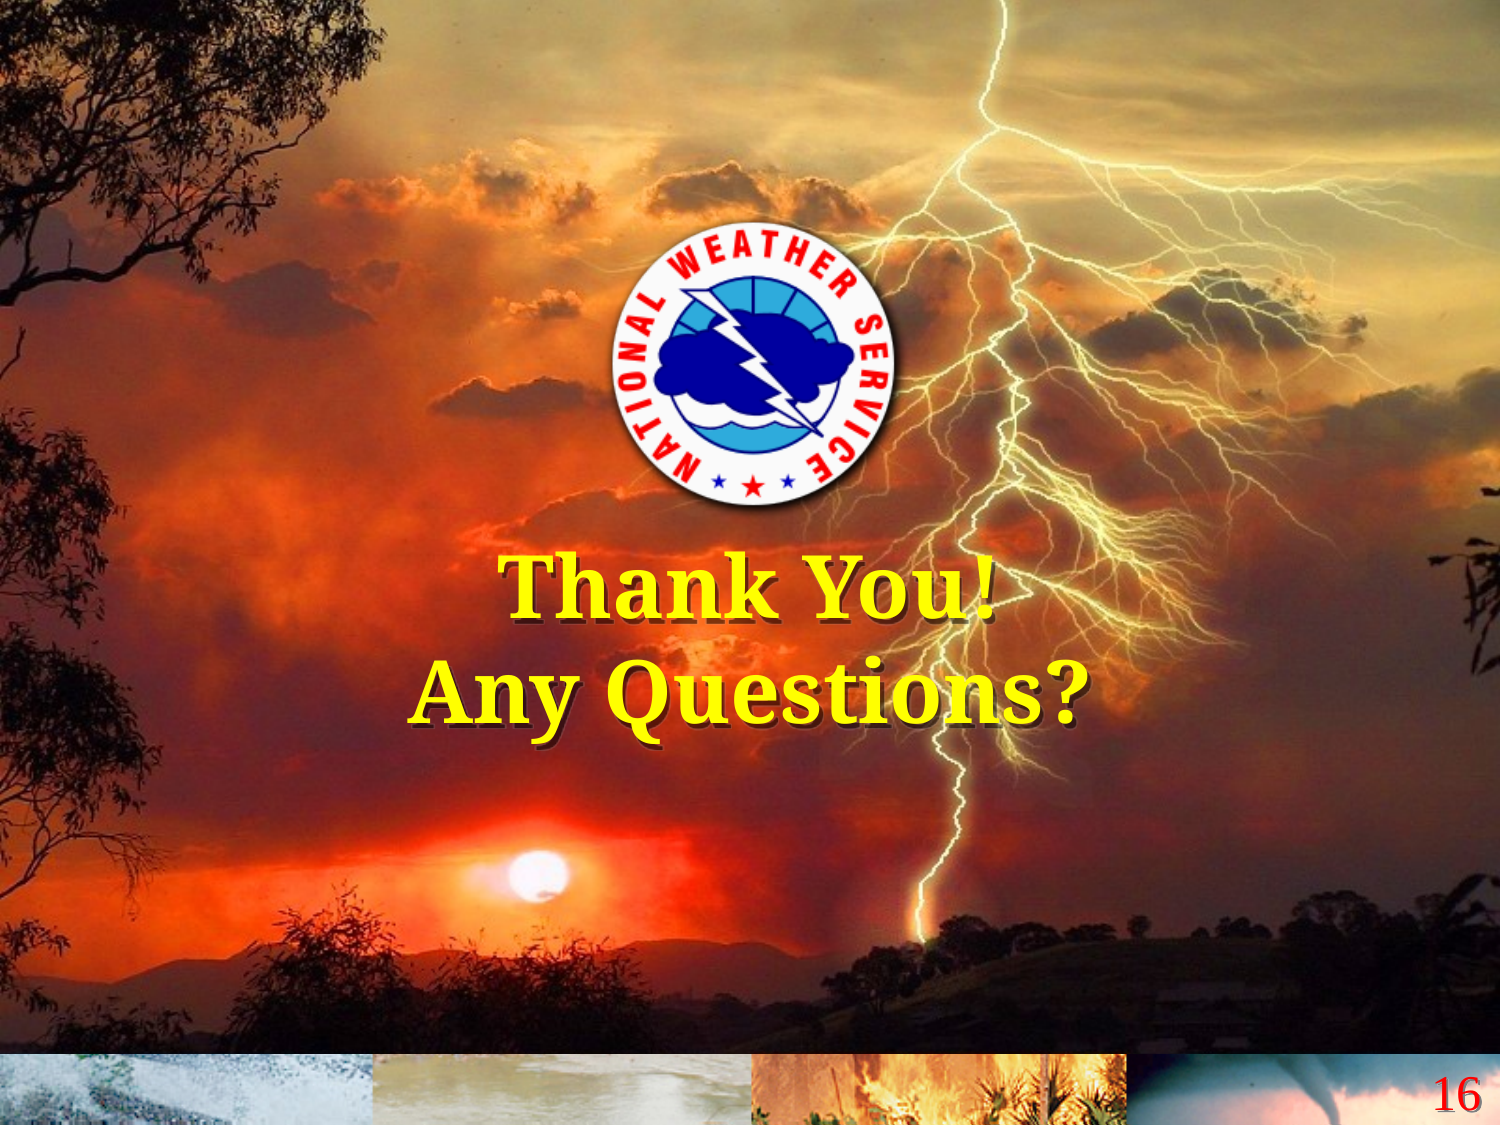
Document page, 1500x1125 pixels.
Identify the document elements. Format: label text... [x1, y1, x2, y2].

picture [0, 773, 1500, 1125]
picture [0, 0, 1500, 531]
text_box Thank You! Any Questions? [0, 531, 1500, 773]
